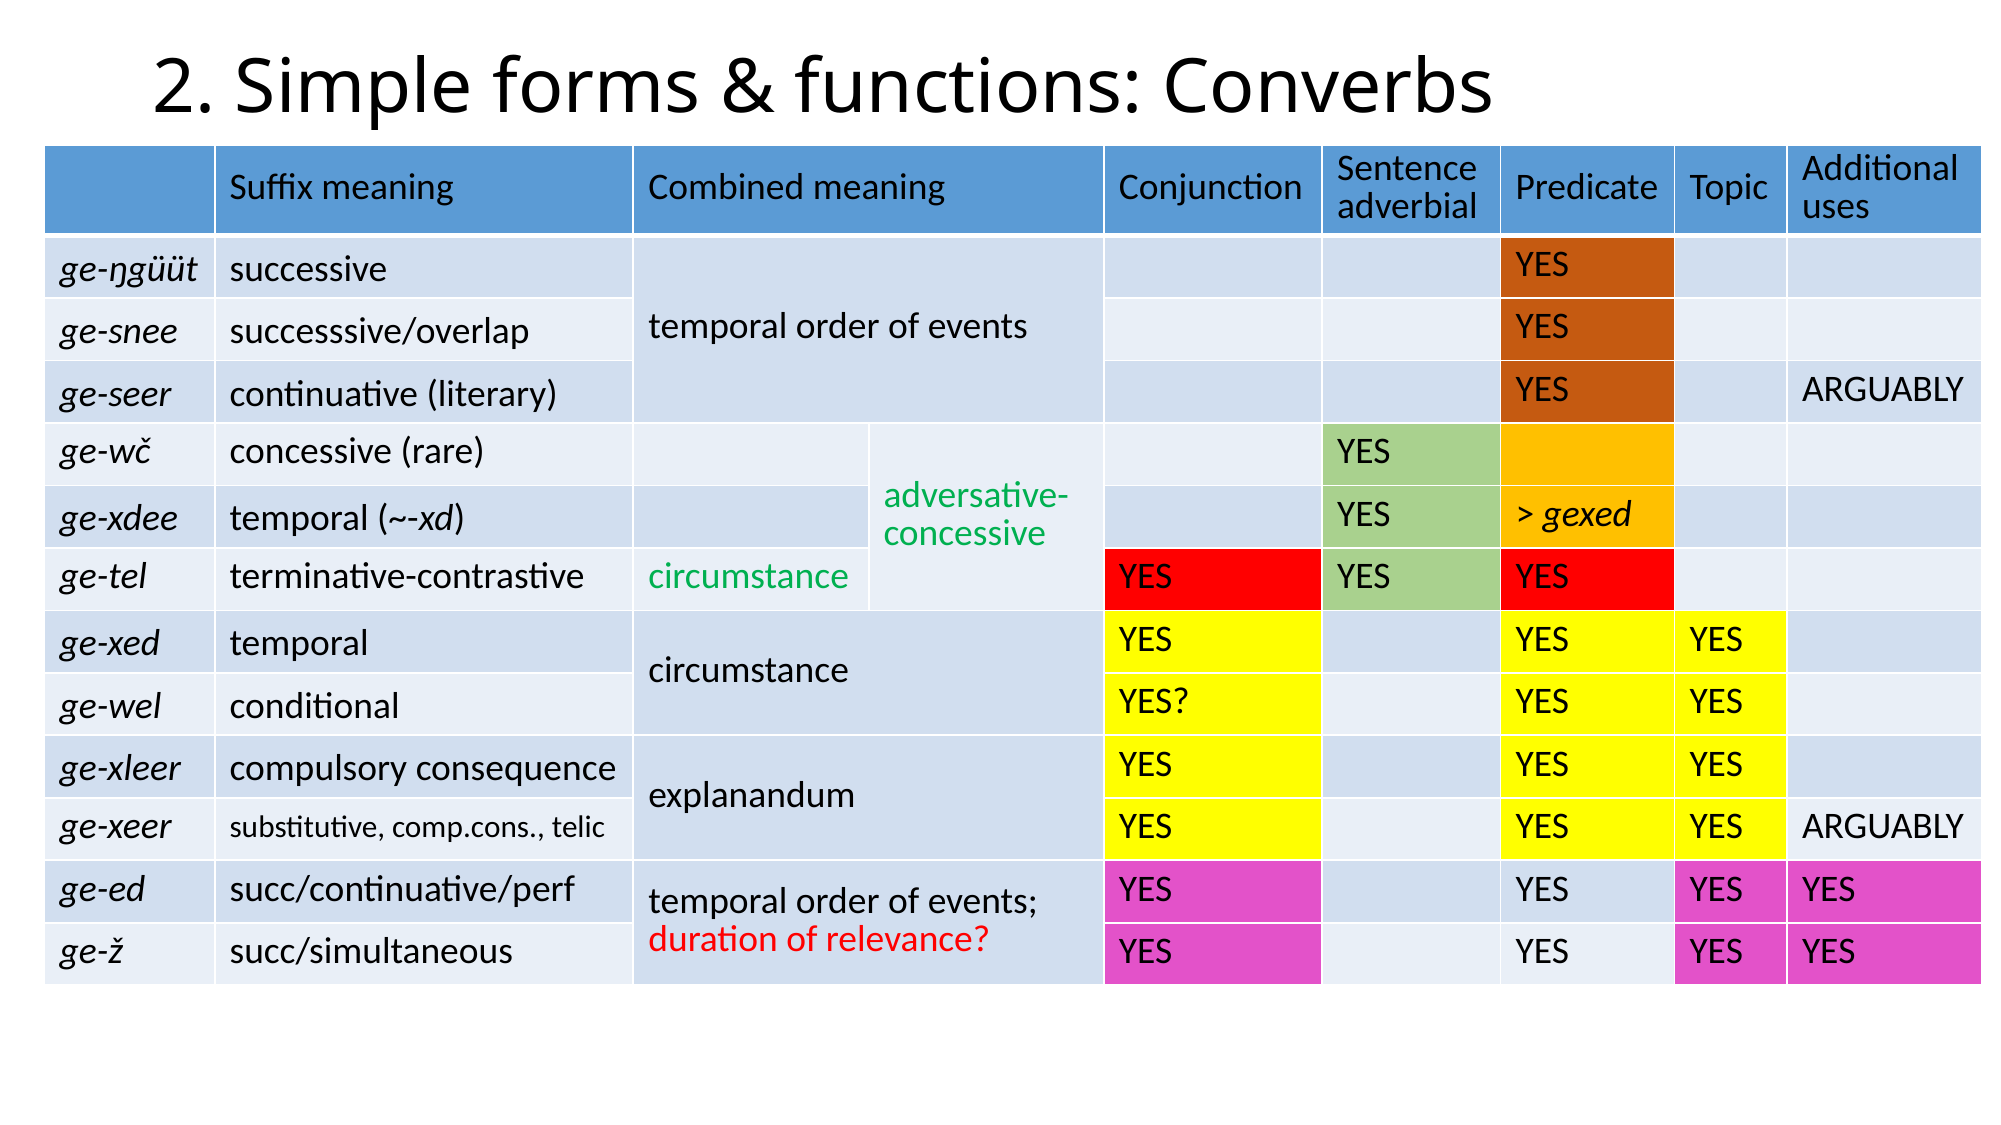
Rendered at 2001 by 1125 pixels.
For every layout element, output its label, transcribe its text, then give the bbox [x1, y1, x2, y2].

table_cell YES [1501, 674, 1674, 734]
table_cell [1788, 674, 1981, 734]
table_cell YES [1501, 238, 1674, 297]
table_cell YES [1501, 924, 1674, 984]
table_cell [1323, 861, 1500, 922]
table_cell [634, 424, 868, 485]
table_cell YES [1675, 674, 1786, 734]
table_cell [1105, 486, 1321, 547]
table_cell [1501, 424, 1674, 485]
table_header Topic [1675, 146, 1786, 233]
table_cell [1675, 238, 1786, 297]
table_cell [1105, 424, 1321, 485]
table_cell [1788, 486, 1981, 547]
table_cell substitutive, comp.cons., telic [216, 799, 632, 859]
table_cell [1105, 299, 1321, 360]
table_cell > gexed [1501, 486, 1674, 547]
table_cell [1788, 549, 1981, 610]
table_cell [1323, 361, 1500, 422]
table_cell YES [1675, 736, 1786, 797]
table_header Additionaluses [1788, 146, 1981, 233]
table_header Sentence adverbial [1323, 146, 1500, 233]
table_header Conjunction [1105, 146, 1321, 233]
table_cell temporal (~-xd) [216, 486, 632, 547]
table_cell [1675, 486, 1786, 547]
table_header Suffix meaning [216, 146, 632, 233]
table_cell [1788, 238, 1981, 297]
table_cell ARGUABLY [1788, 361, 1981, 422]
table_cell YES [1675, 924, 1786, 984]
table_header Predicate [1501, 146, 1674, 233]
table_cell ARGUABLY [1788, 799, 1981, 859]
table_cell YES [1501, 549, 1674, 610]
table_cell terminative-contrastive [216, 549, 632, 610]
table_cell YES [1105, 861, 1321, 922]
table_cell ge-snee [45, 299, 214, 360]
table_cell YES [1105, 611, 1321, 672]
table_cell [1675, 549, 1786, 610]
table_cell conditional [216, 674, 632, 734]
table_cell successive [216, 238, 632, 297]
table_cell [1323, 238, 1500, 297]
table_header [45, 146, 214, 233]
table_cell explanandum [634, 736, 1103, 859]
table_cell [1788, 299, 1981, 360]
table_cell YES [1323, 424, 1500, 485]
table_cell YES [1105, 924, 1321, 984]
table_cell [1323, 736, 1500, 797]
table_cell temporal order of events [634, 238, 1103, 422]
table_cell ge-wč [45, 424, 214, 485]
table_cell [1323, 299, 1500, 360]
table_cell compulsory consequence [216, 736, 632, 797]
table_cell [1323, 924, 1500, 984]
table_cell YES [1501, 361, 1674, 422]
table_cell YES [1105, 799, 1321, 859]
table_cell YES [1501, 299, 1674, 360]
title 2. Simple forms & functions: Converbs [137, 32, 1863, 144]
table_header Combined meaning [634, 146, 1103, 233]
table_cell [1788, 424, 1981, 485]
table_cell succ/simultaneous [216, 924, 632, 984]
table_cell YES [1675, 611, 1786, 672]
table_cell [634, 486, 868, 547]
table_cell ge-tel [45, 549, 214, 610]
table_cell [1788, 611, 1981, 672]
table_cell YES [1323, 549, 1500, 610]
table_cell ge-xeer [45, 799, 214, 859]
table_cell ge-xed [45, 611, 214, 672]
table_cell YES [1501, 799, 1674, 859]
table_cell ge-xleer [45, 736, 214, 797]
table_cell [1675, 424, 1786, 485]
table_cell YES [1788, 861, 1981, 922]
table_cell [1675, 299, 1786, 360]
table_cell YES [1675, 861, 1786, 922]
table_cell circumstance [634, 549, 868, 610]
table_cell circumstance [634, 611, 1103, 734]
table_cell [1105, 361, 1321, 422]
table_cell ge-ž [45, 924, 214, 984]
table_cell YES [1105, 549, 1321, 610]
table_cell YES [1501, 861, 1674, 922]
table_cell ge-ŋgüüt [45, 238, 214, 297]
table_cell concessive (rare) [216, 424, 632, 485]
table_cell [1788, 736, 1981, 797]
table_cell YES [1675, 799, 1786, 859]
table_cell succ/continuative/perf [216, 861, 632, 922]
table_cell ge-ed [45, 861, 214, 922]
table_cell YES [1501, 736, 1674, 797]
table_cell [1323, 799, 1500, 859]
table_cell temporal order of events; duration of relevance? [634, 861, 1103, 984]
table_cell [1323, 611, 1500, 672]
table_cell ge-seer [45, 361, 214, 422]
table_cell temporal [216, 611, 632, 672]
table_cell [1105, 238, 1321, 297]
table_cell ge-xdee [45, 486, 214, 547]
table_cell successsive/overlap [216, 299, 632, 360]
table_cell YES [1501, 611, 1674, 672]
table_cell YES [1788, 924, 1981, 984]
table_cell [1675, 361, 1786, 422]
table_cell YES? [1105, 674, 1321, 734]
table_cell YES [1323, 486, 1500, 547]
table_cell ge-wel [45, 674, 214, 734]
table_cell continuative (literary) [216, 361, 632, 422]
table_cell YES [1105, 736, 1321, 797]
table_cell [1323, 674, 1500, 734]
table_cell adversative-concessive [870, 424, 1103, 610]
